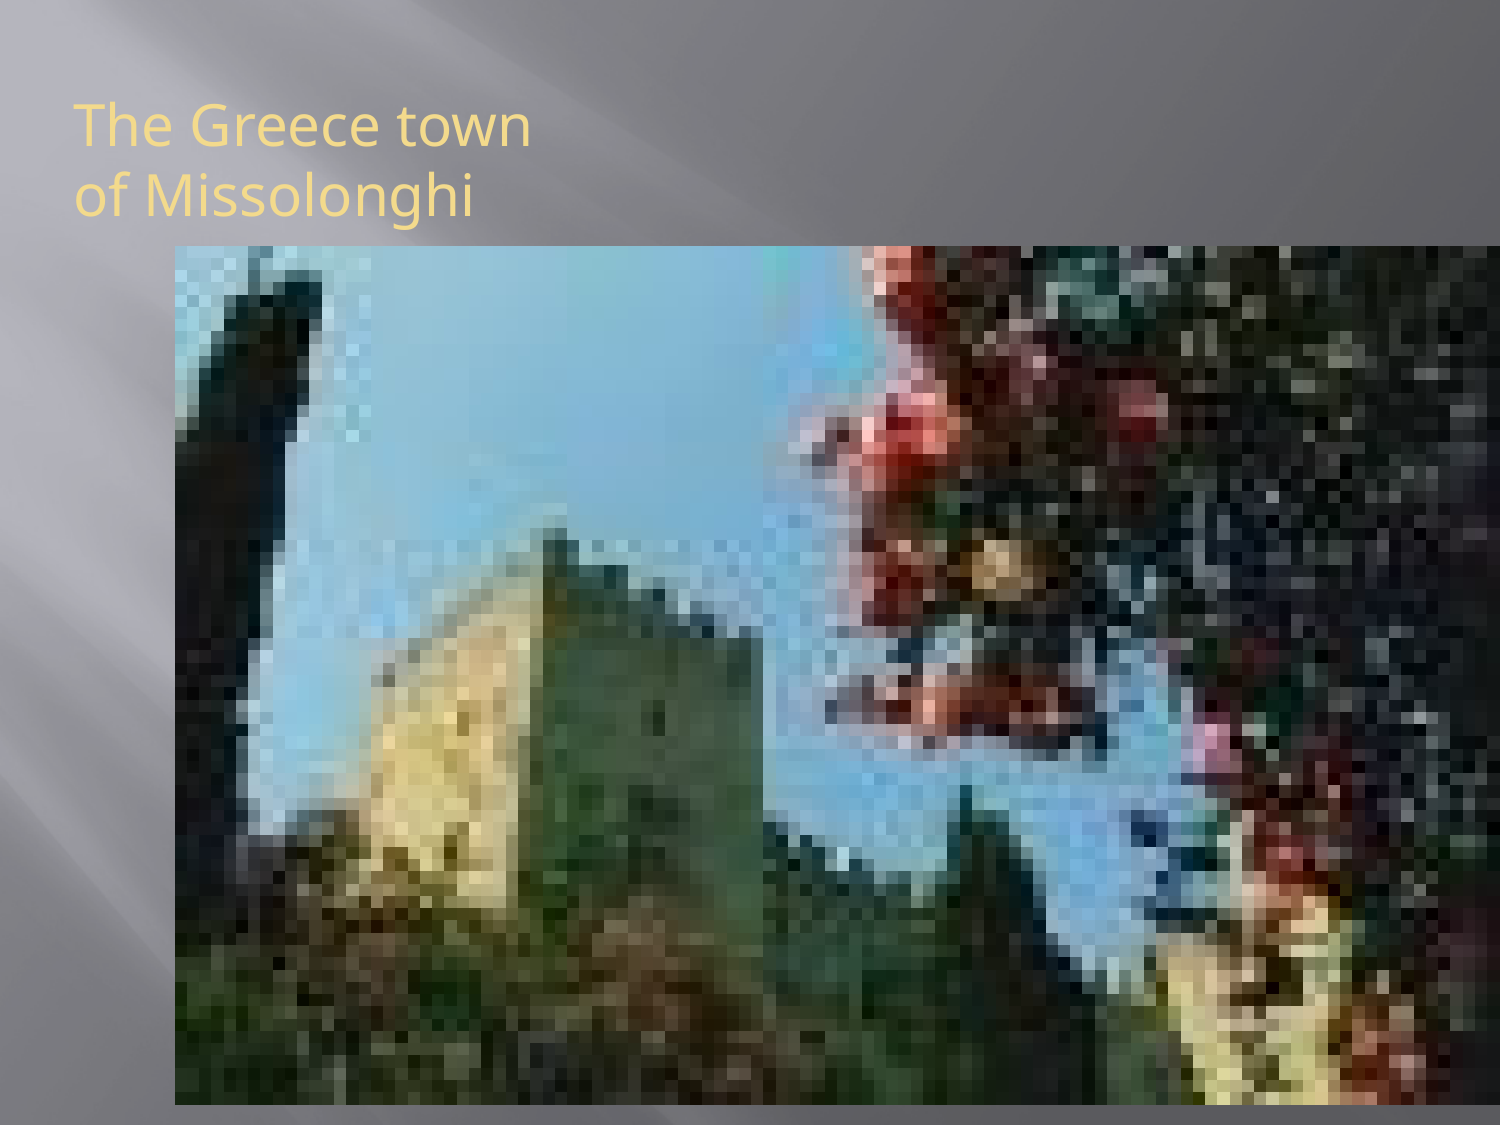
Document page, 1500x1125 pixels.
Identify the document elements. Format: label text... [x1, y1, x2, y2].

title The Greece town of Missolonghi [58, 44, 569, 236]
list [175, 245, 1500, 1105]
